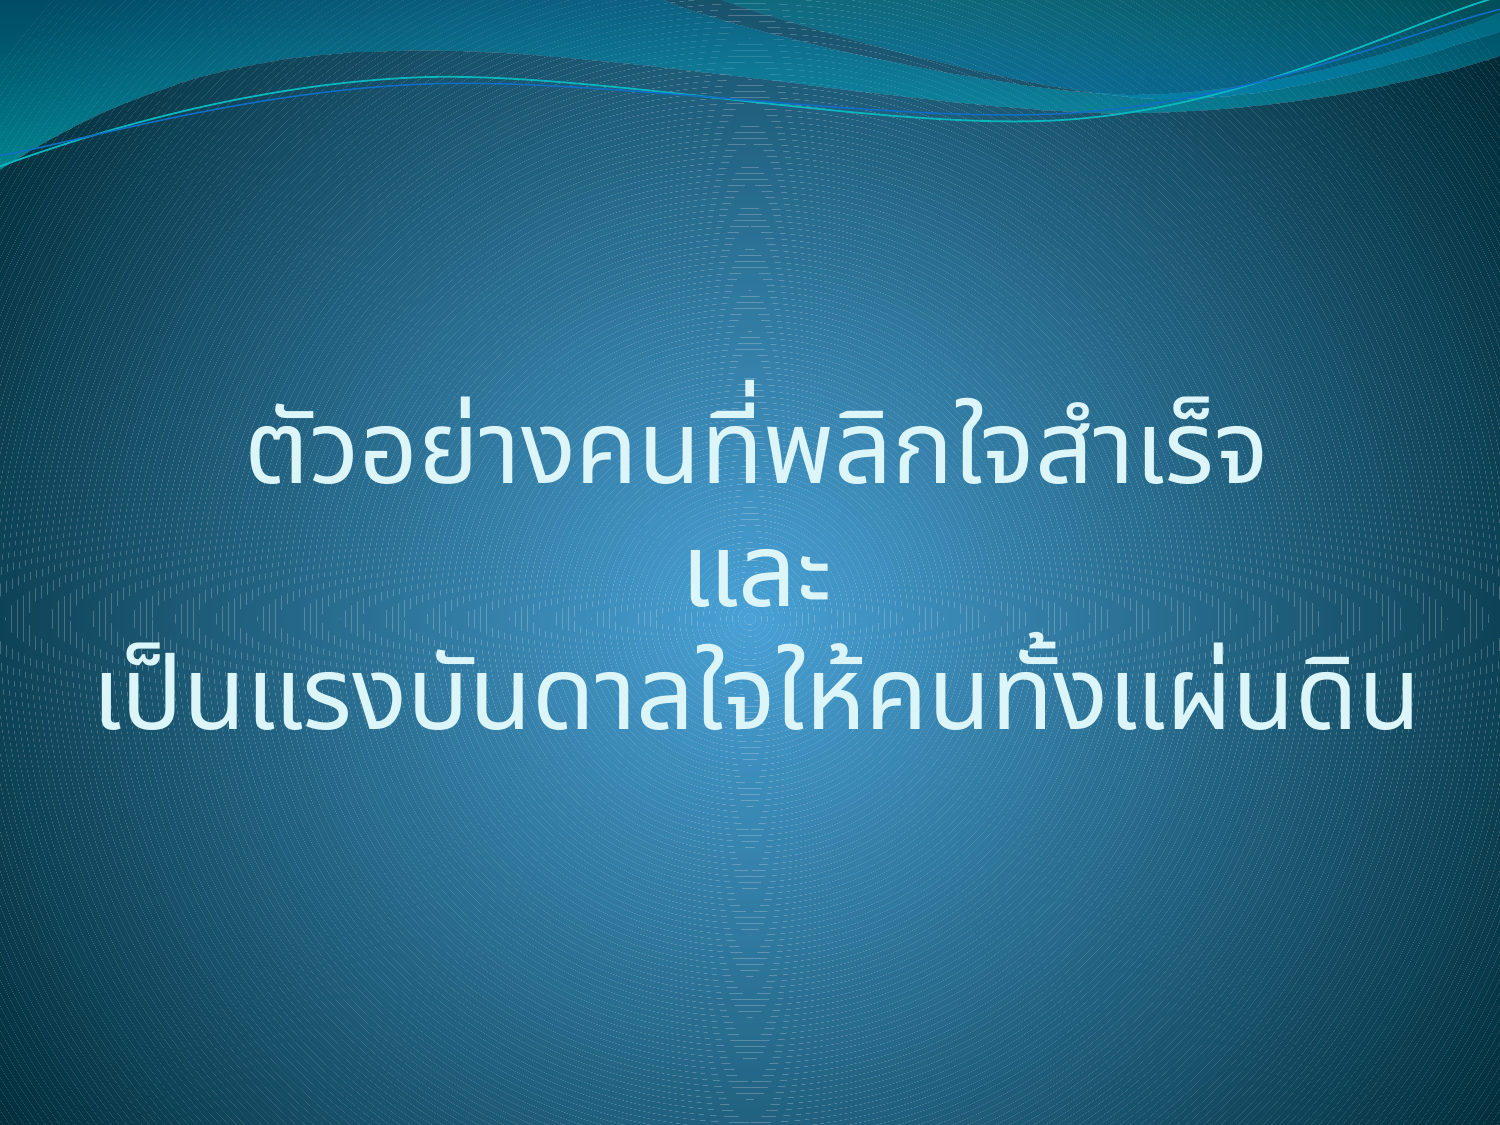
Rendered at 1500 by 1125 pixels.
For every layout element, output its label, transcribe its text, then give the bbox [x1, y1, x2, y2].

title ตัวอย่างคนที่พลิกใจสำเร็จ และ เป็นแรงบันดาลใจให้คนทั้งแผ่นดิน [82, 292, 1432, 750]
